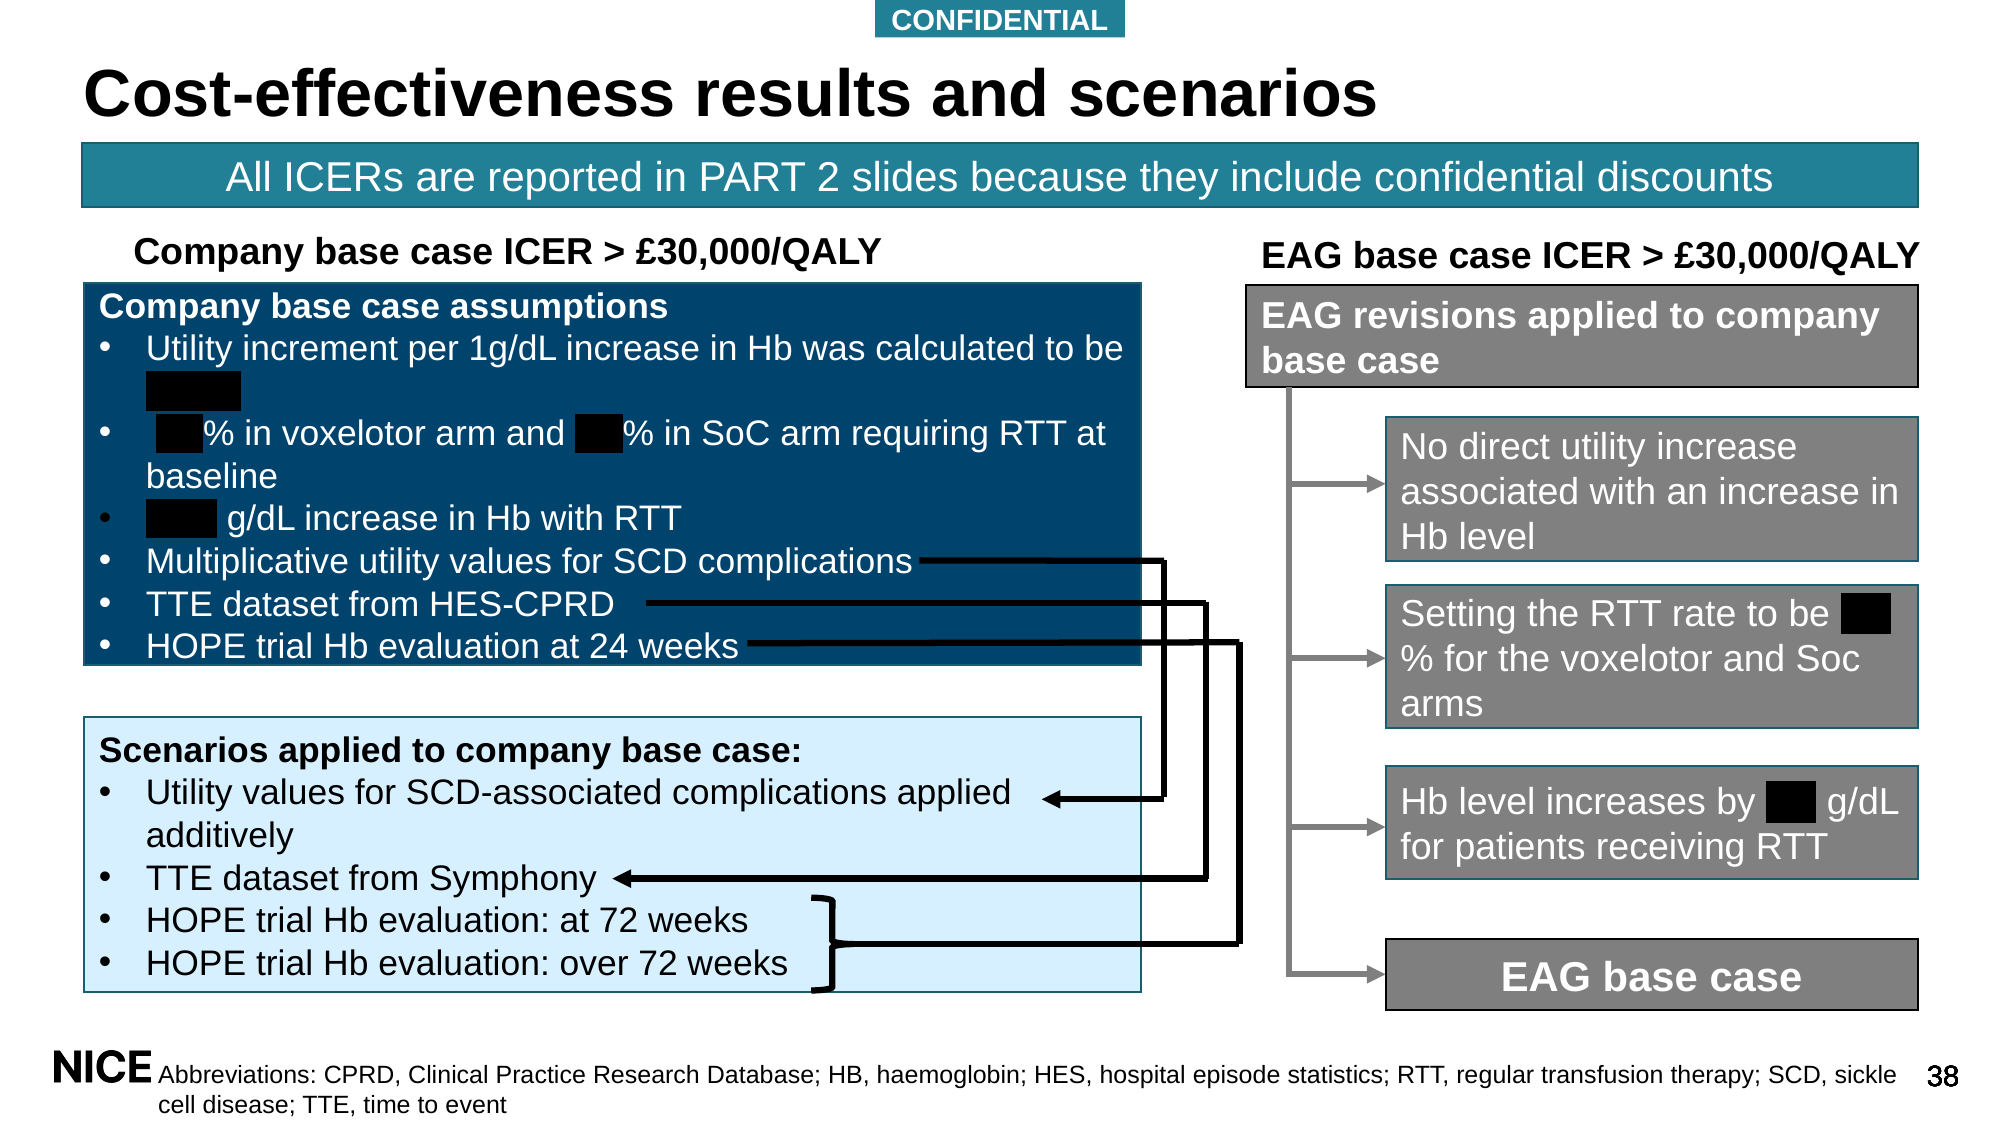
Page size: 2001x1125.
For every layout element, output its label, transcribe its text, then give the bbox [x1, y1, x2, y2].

text_box Company base case assumptions Utility increment per 1g/dL increase in Hb was calculated to be XXXX XX% in voxelotor arm and XX% in SoC arm requiring RTT at baseline XXX g/dL increase in Hb with RTT Multiplicative utility values for SCD complications TTE dataset from HES-CPRD HOPE trial Hb evaluation at 24 weeks [83, 282, 1142, 666]
text_box Scenarios applied to company base case: Utility values for SCD-associated complications applied additively TTE dataset from Symphony HOPE trial Hb evaluation: at 72 weeks HOPE trial Hb evaluation: over 72 weeks [83, 716, 1142, 993]
text_box EAG base case ICER > £30,000/QALY [1246, 223, 1959, 284]
text_box CONFIDENTIAL [874, 0, 1126, 38]
text_box Setting the RTT rate to be XX% for the voxelotor and Soc arms [1385, 584, 1919, 729]
text_box Abbreviations: CPRD, Clinical Practice Research Database; HB, haemoglobin; HES, hospital episode statistics; RTT, regular transfusion therapy; SCD, sickle cell disease; TTE, time to event [143, 1051, 1950, 1125]
picture [54, 1050, 151, 1083]
text_box Hb level increases by XX g/dL for patients receiving RTT [1385, 765, 1919, 880]
text_box EAG base case [1385, 938, 1919, 1011]
text_box Cost-effectiveness results and scenarios [68, 51, 1933, 159]
text_box [811, 897, 853, 992]
text_box Company base case ICER > £30,000/QALY [118, 219, 920, 280]
text_box EAG revisions applied to company base case [1245, 284, 1919, 388]
text_box No direct utility increase associated with an increase in Hb level [1385, 416, 1919, 562]
text_box All ICERs are reported in PART 2 slides because they include confidential discounts [81, 142, 1919, 208]
